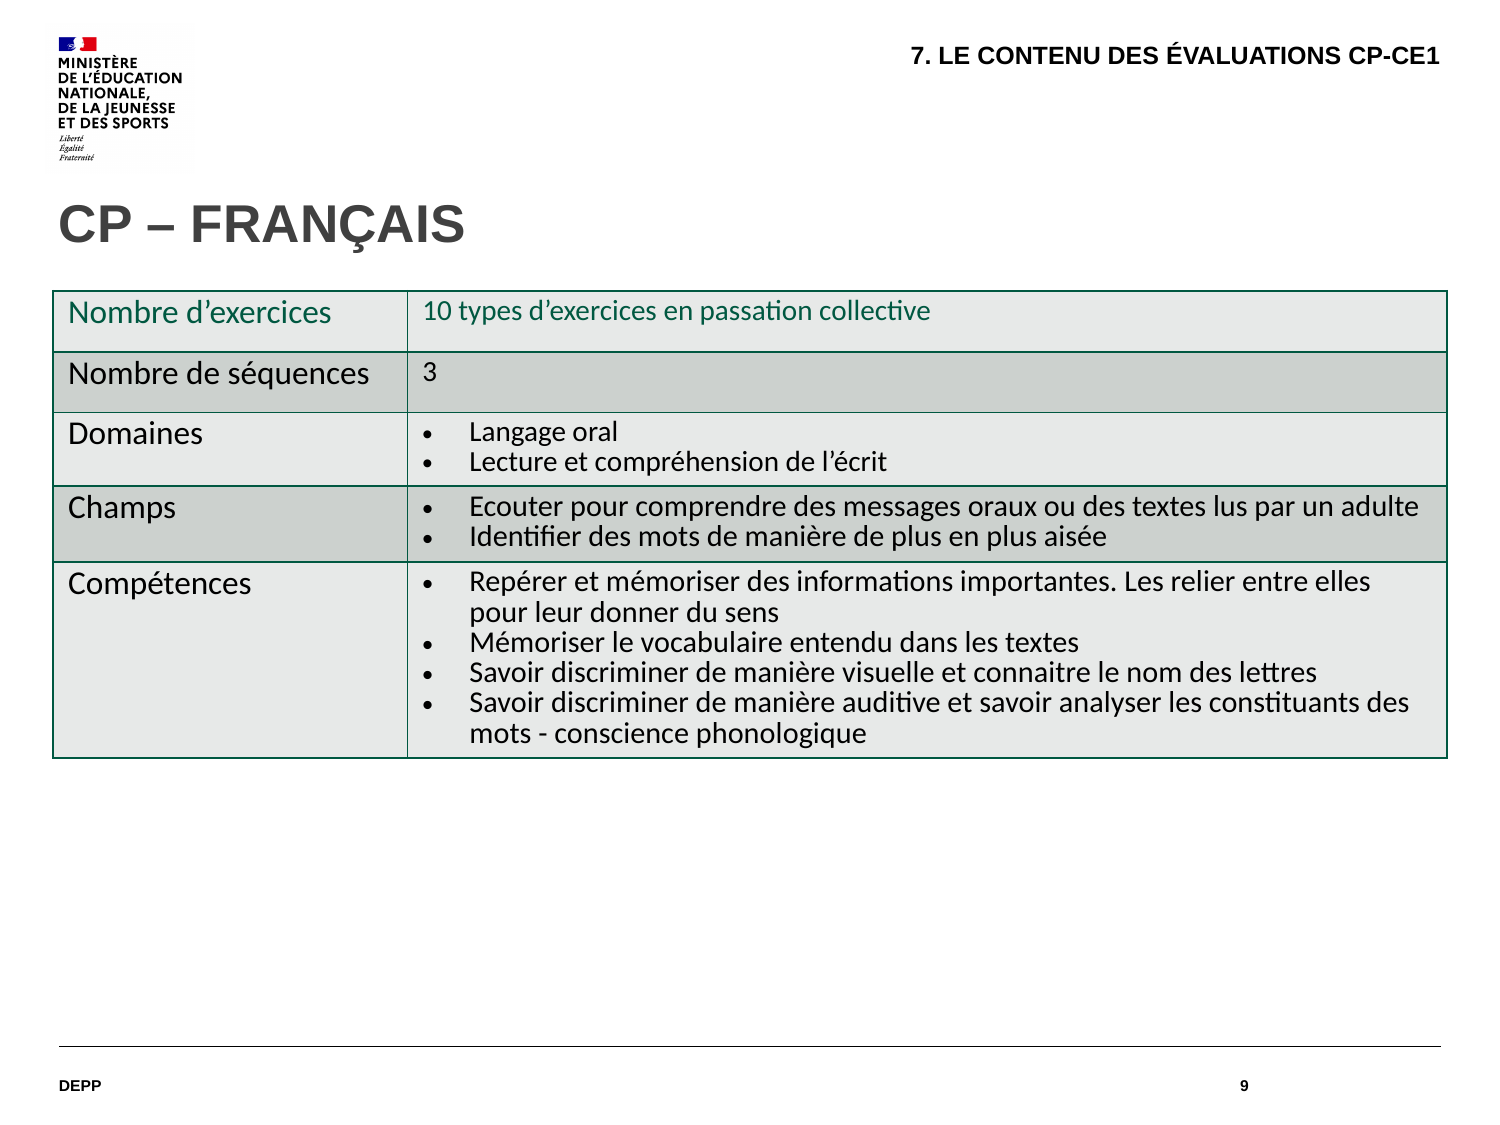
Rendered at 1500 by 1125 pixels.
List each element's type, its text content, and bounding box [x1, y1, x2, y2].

table_header Nombre d’exercices [54, 292, 407, 351]
footer DEPP [59, 1046, 1028, 1125]
table_header 10 types d’exercices en passation collective [408, 292, 1446, 351]
picture [45, 23, 195, 174]
list 7. LE CONTENU DES ÉVALUATIONS CP-CE1 [543, 39, 1441, 119]
table_cell Domaines [54, 413, 407, 485]
slide_number 9 [1028, 1046, 1249, 1125]
title CP – FRANÇAIS [59, 196, 1441, 290]
table_cell Ecouter pour comprendre des messages oraux ou des textes lus par un adulte Identifier des mots de manière de plus en plus aisée [408, 487, 1446, 561]
table_cell Champs [54, 487, 407, 561]
table_cell 3 [408, 353, 1446, 412]
table_cell Nombre de séquences [54, 353, 407, 412]
table_cell Repérer et mémoriser des informations importantes. Les relier entre elles pour leur donner du sens Mémoriser le vocabulaire entendu dans les textes Savoir discriminer de manière visuelle et connaitre le nom des lettres Savoir discriminer de manière auditive et savoir analyser les constituants des mots - conscience phonologique [408, 563, 1446, 757]
table_cell Langage oral Lecture et compréhension de l’écrit [408, 413, 1446, 485]
table_cell Compétences [54, 563, 407, 757]
